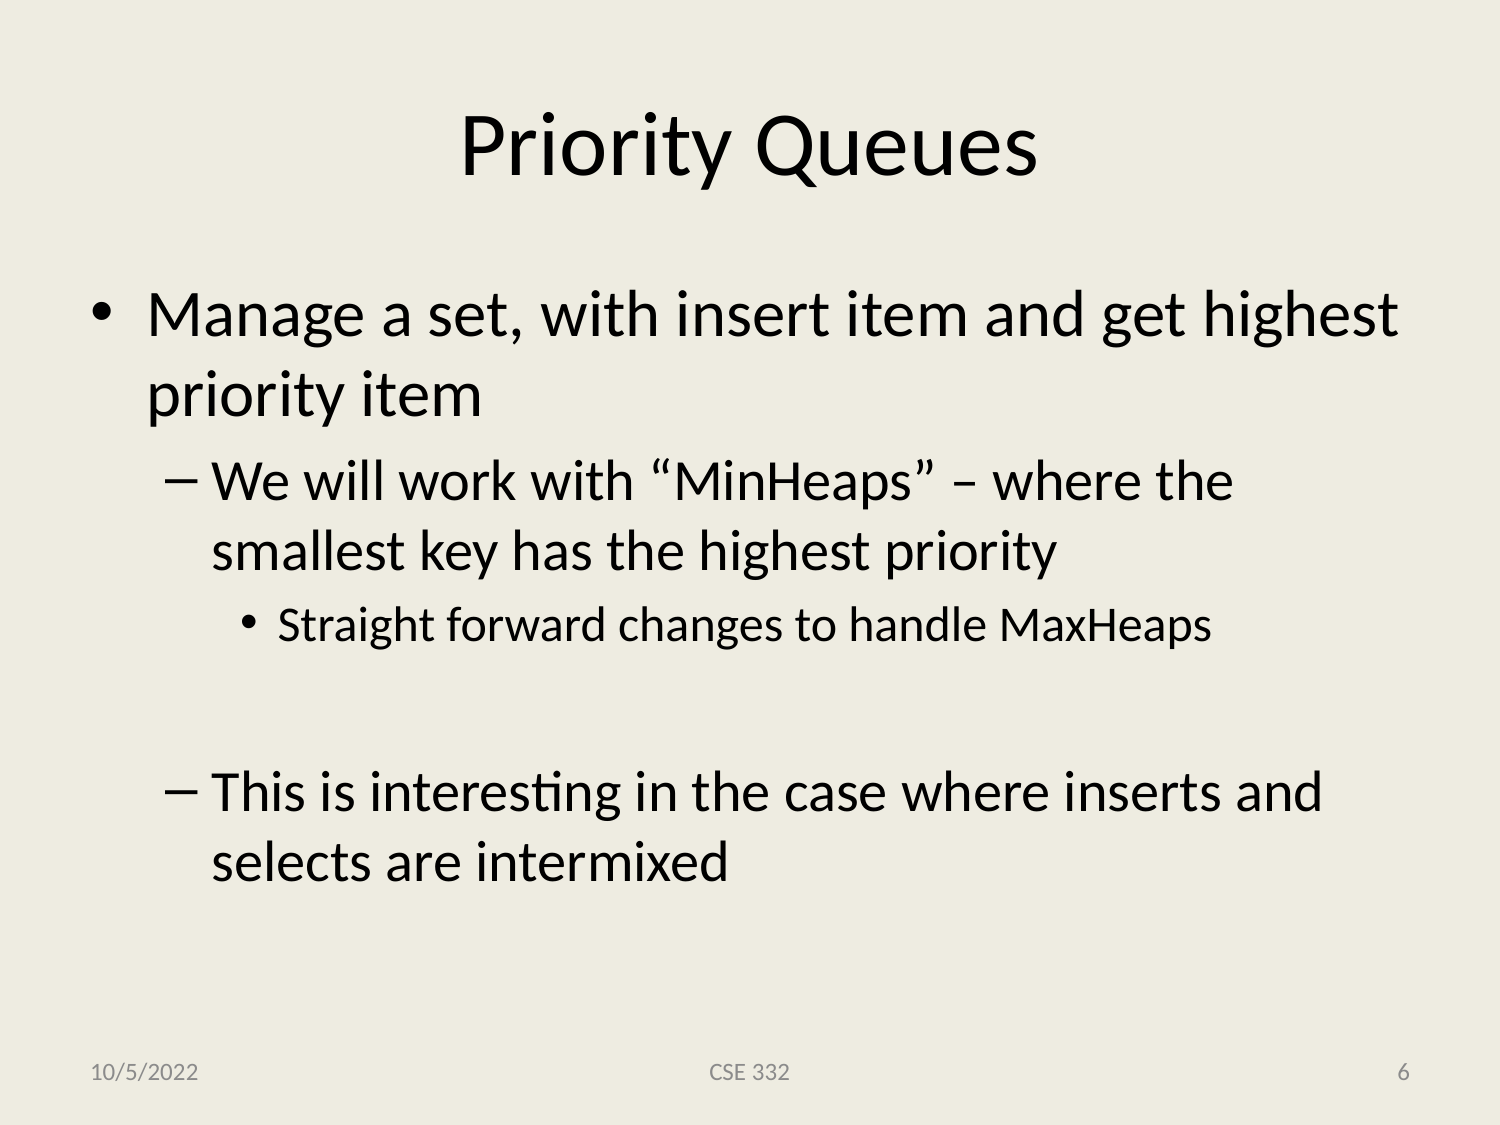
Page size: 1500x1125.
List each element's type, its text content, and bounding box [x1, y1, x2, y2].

title Priority Queues [75, 45, 1425, 233]
list Manage a set, with insert item and get highest priority item We will work with “MinHeaps” – where the smallest key has the highest priority Straight forward changes to handle MaxHeaps This is interesting in the case where inserts and selects are intermixed [75, 262, 1425, 1005]
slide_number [75, 1042, 425, 1103]
slide_number 6 [1074, 1042, 1425, 1103]
footer CSE 332 [512, 1042, 988, 1103]
